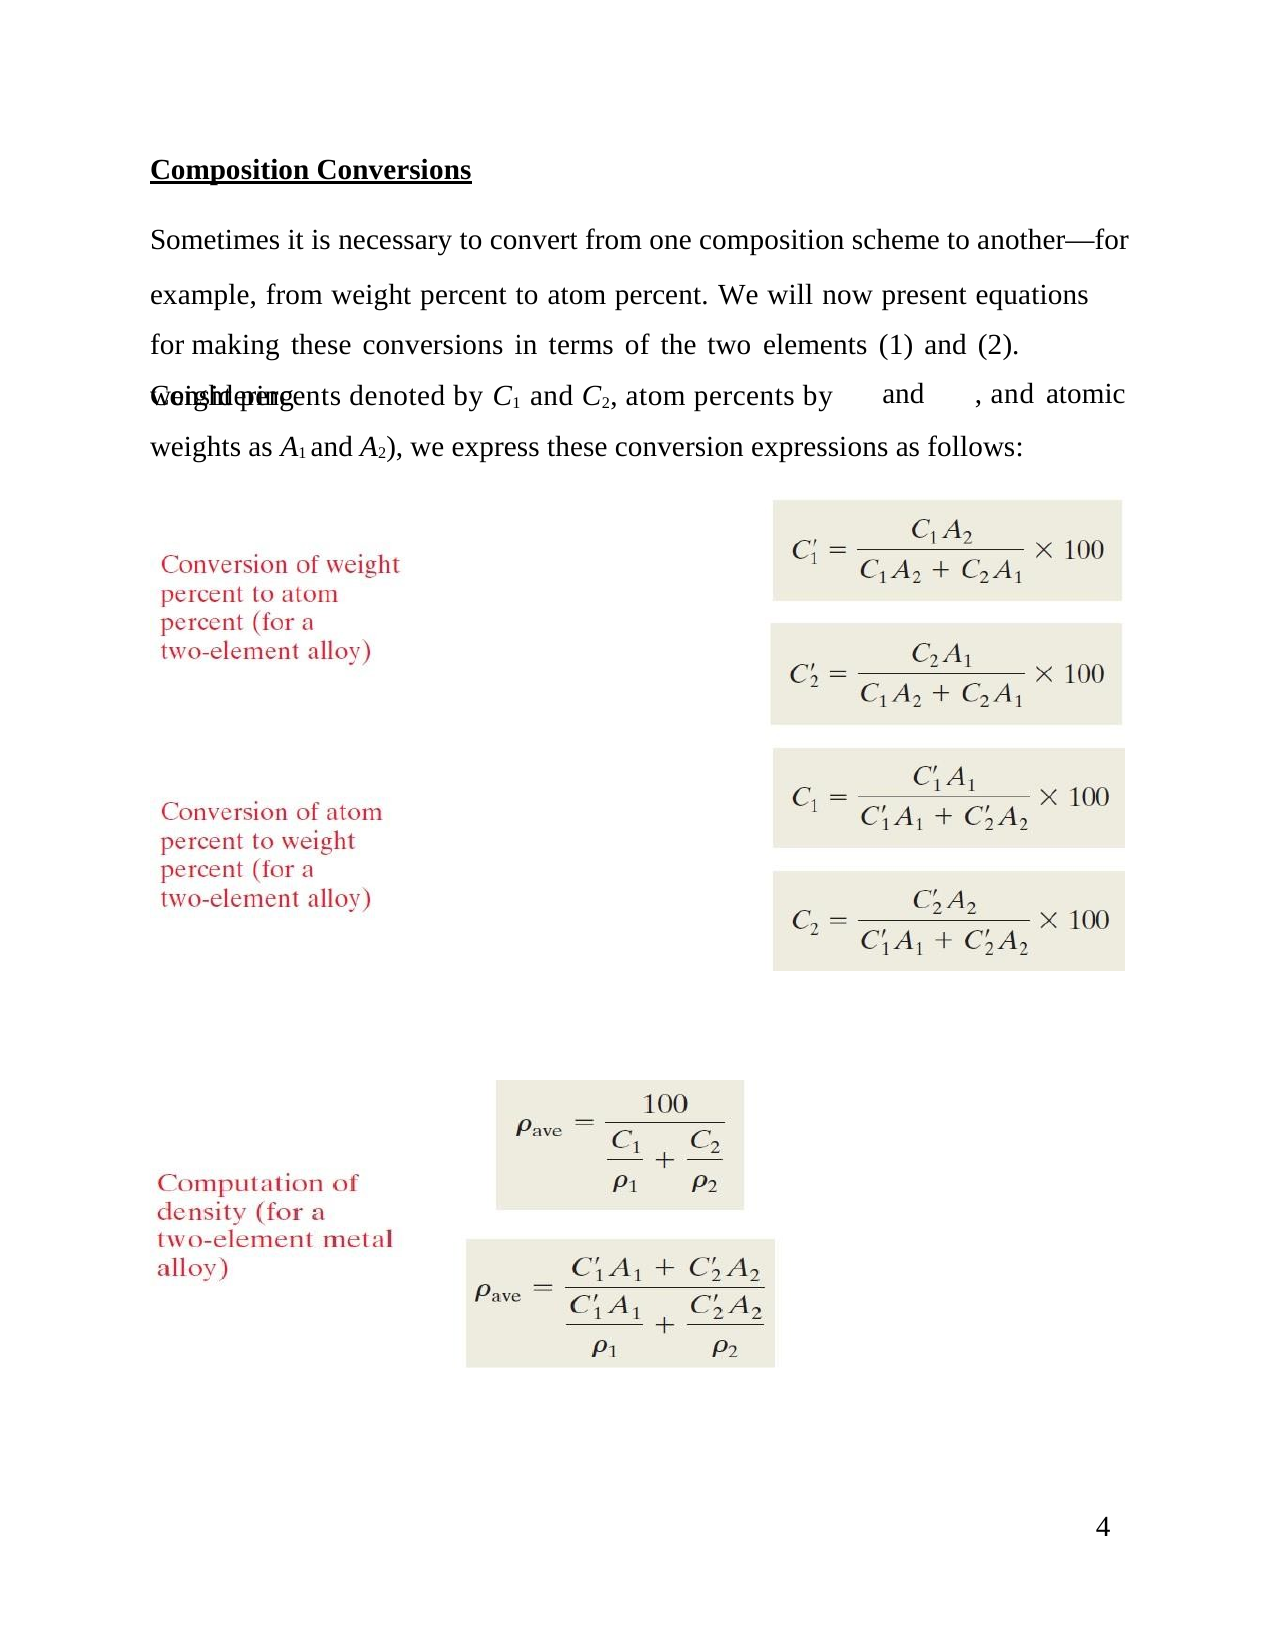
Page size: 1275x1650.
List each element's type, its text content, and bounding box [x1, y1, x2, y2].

text_box [149, 1080, 797, 1368]
text_box Composition Conversions [147, 151, 477, 185]
text_box Sometimes it is necessary to convert from one composition scheme to another—for example, from weight percent to atom percent. We will now present equations for making these conversions in terms of the two elements (1) and (2). Considering [147, 222, 1132, 356]
text_box atomic [1043, 375, 1132, 410]
text_box weight percents denoted by C1 and C2, atom percents by [147, 375, 844, 412]
text_box weights as A1 and A2), we express these conversion expressions as follows: [147, 426, 1031, 463]
text_box , and [972, 375, 1042, 410]
text_box 4 [1093, 1509, 1132, 1543]
text_box and [880, 375, 931, 410]
text_box [150, 496, 1125, 971]
